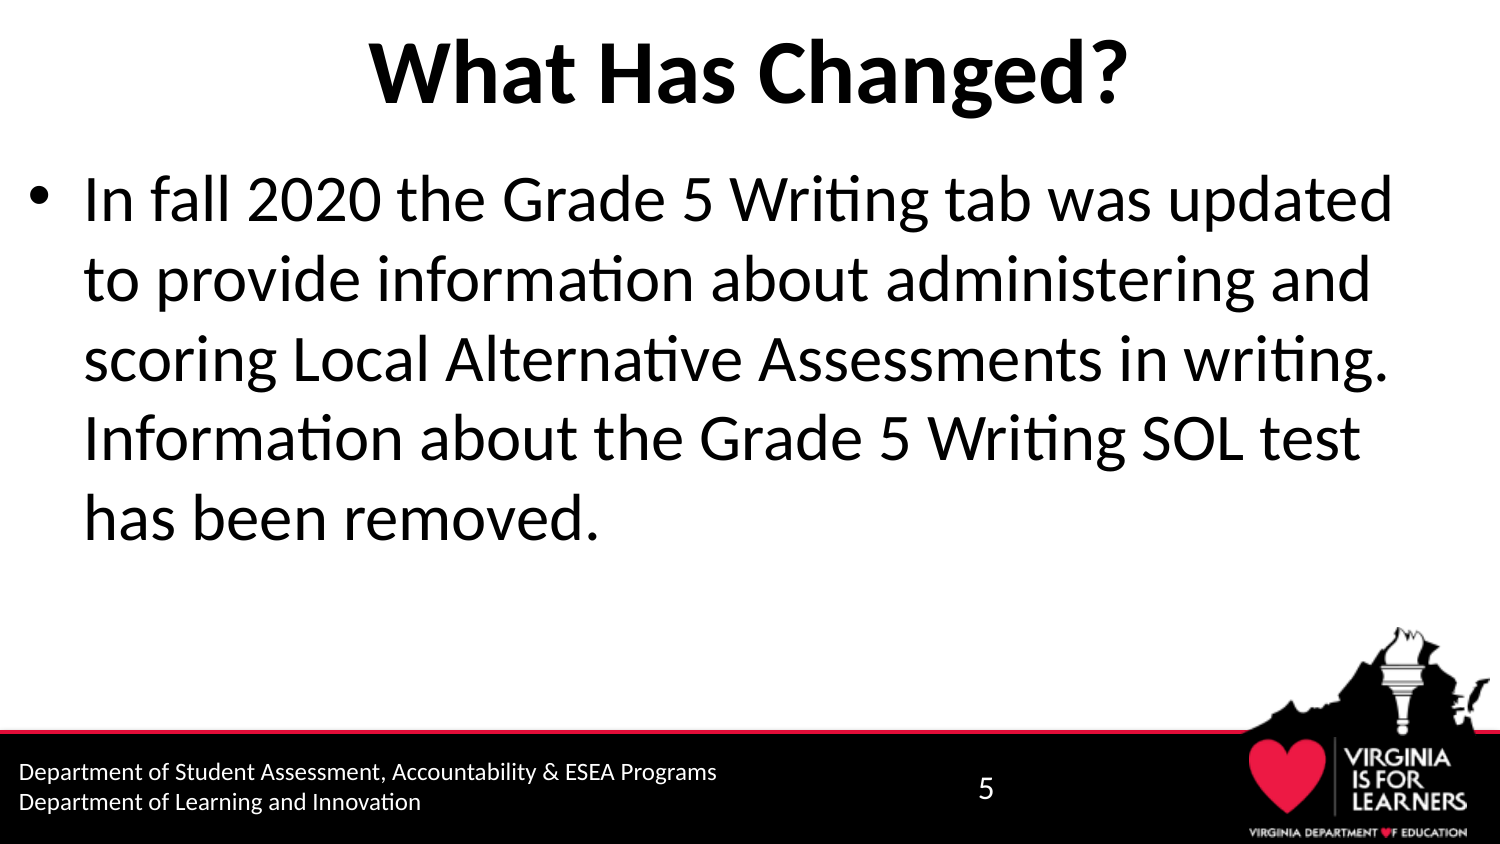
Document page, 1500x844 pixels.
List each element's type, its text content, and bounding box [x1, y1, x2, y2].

picture [1240, 627, 1490, 736]
picture [1249, 737, 1467, 838]
title What Has Changed? [0, 0, 1500, 135]
list In fall 2020 the Grade 5 Writing tab was updated to provide information about administering and scoring Local Alternative Assessments in writing. Information about the Grade 5 Writing SOL test has been removed. [12, 146, 1477, 710]
